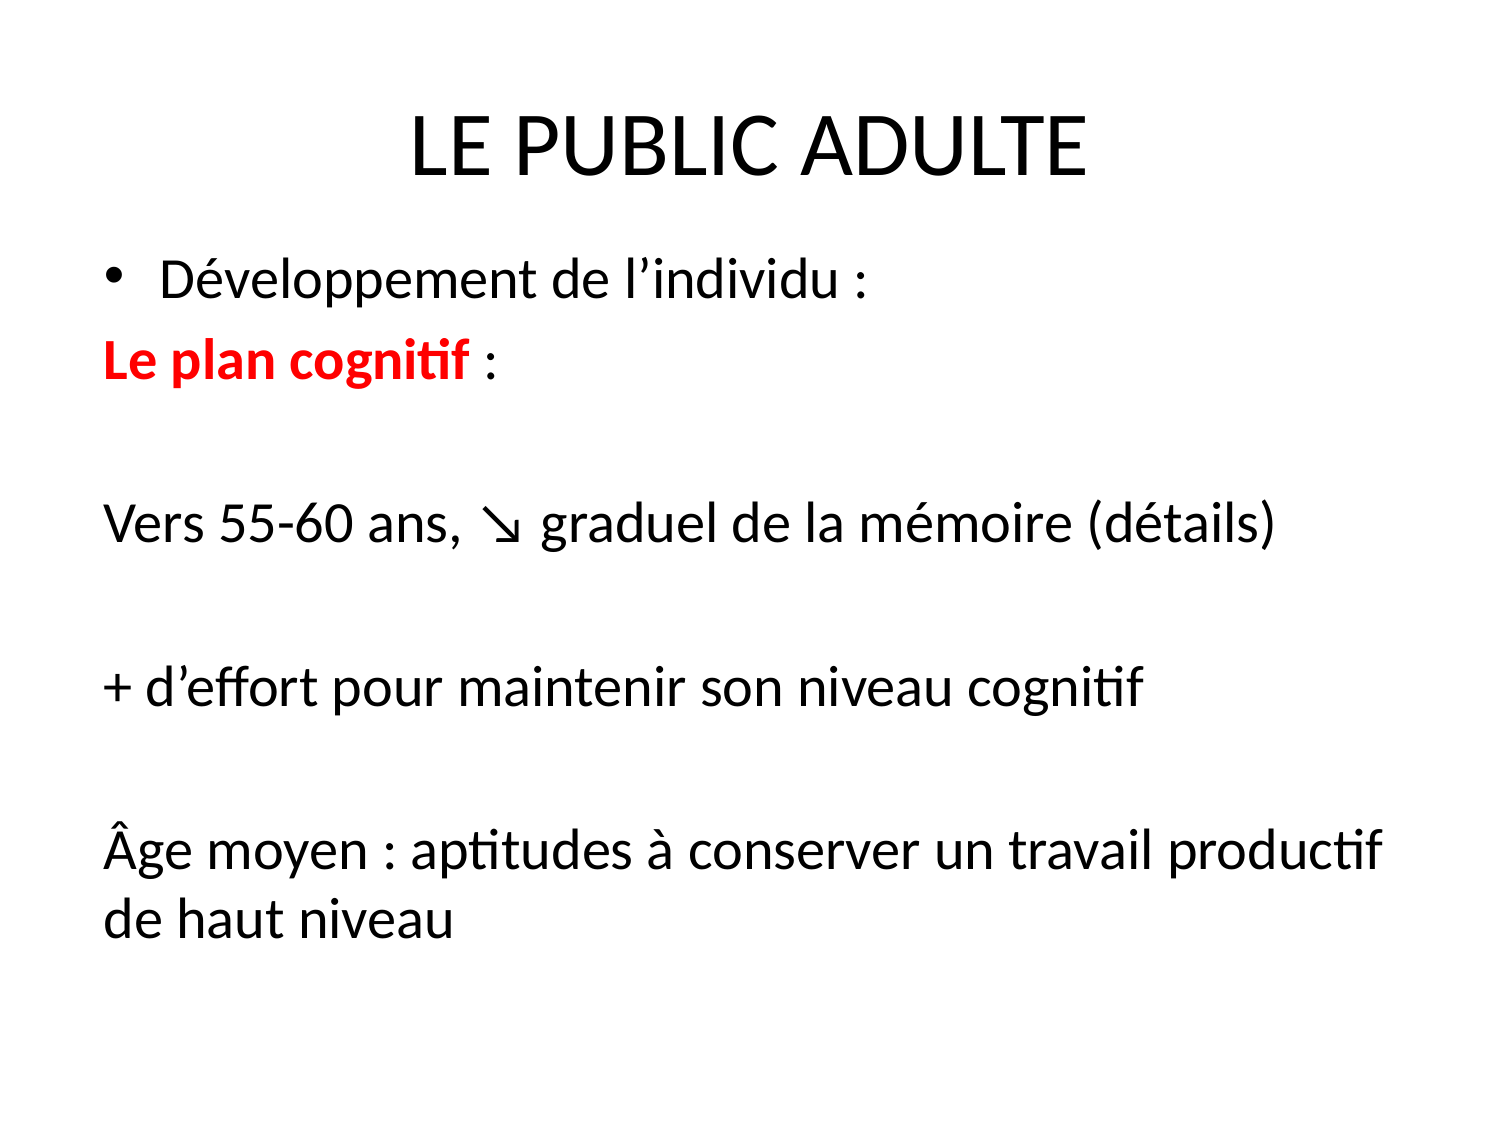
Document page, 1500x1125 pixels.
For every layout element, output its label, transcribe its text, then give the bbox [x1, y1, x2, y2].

title LE PUBLIC ADULTE [75, 45, 1425, 233]
list Développement de l’individu : Le plan cognitif : Vers 55-60 ans, ↘ graduel de la mémoire (détails) + d’effort pour maintenir son niveau cognitif Âge moyen : aptitudes à conserver un travail productif de haut niveau [88, 232, 1425, 975]
